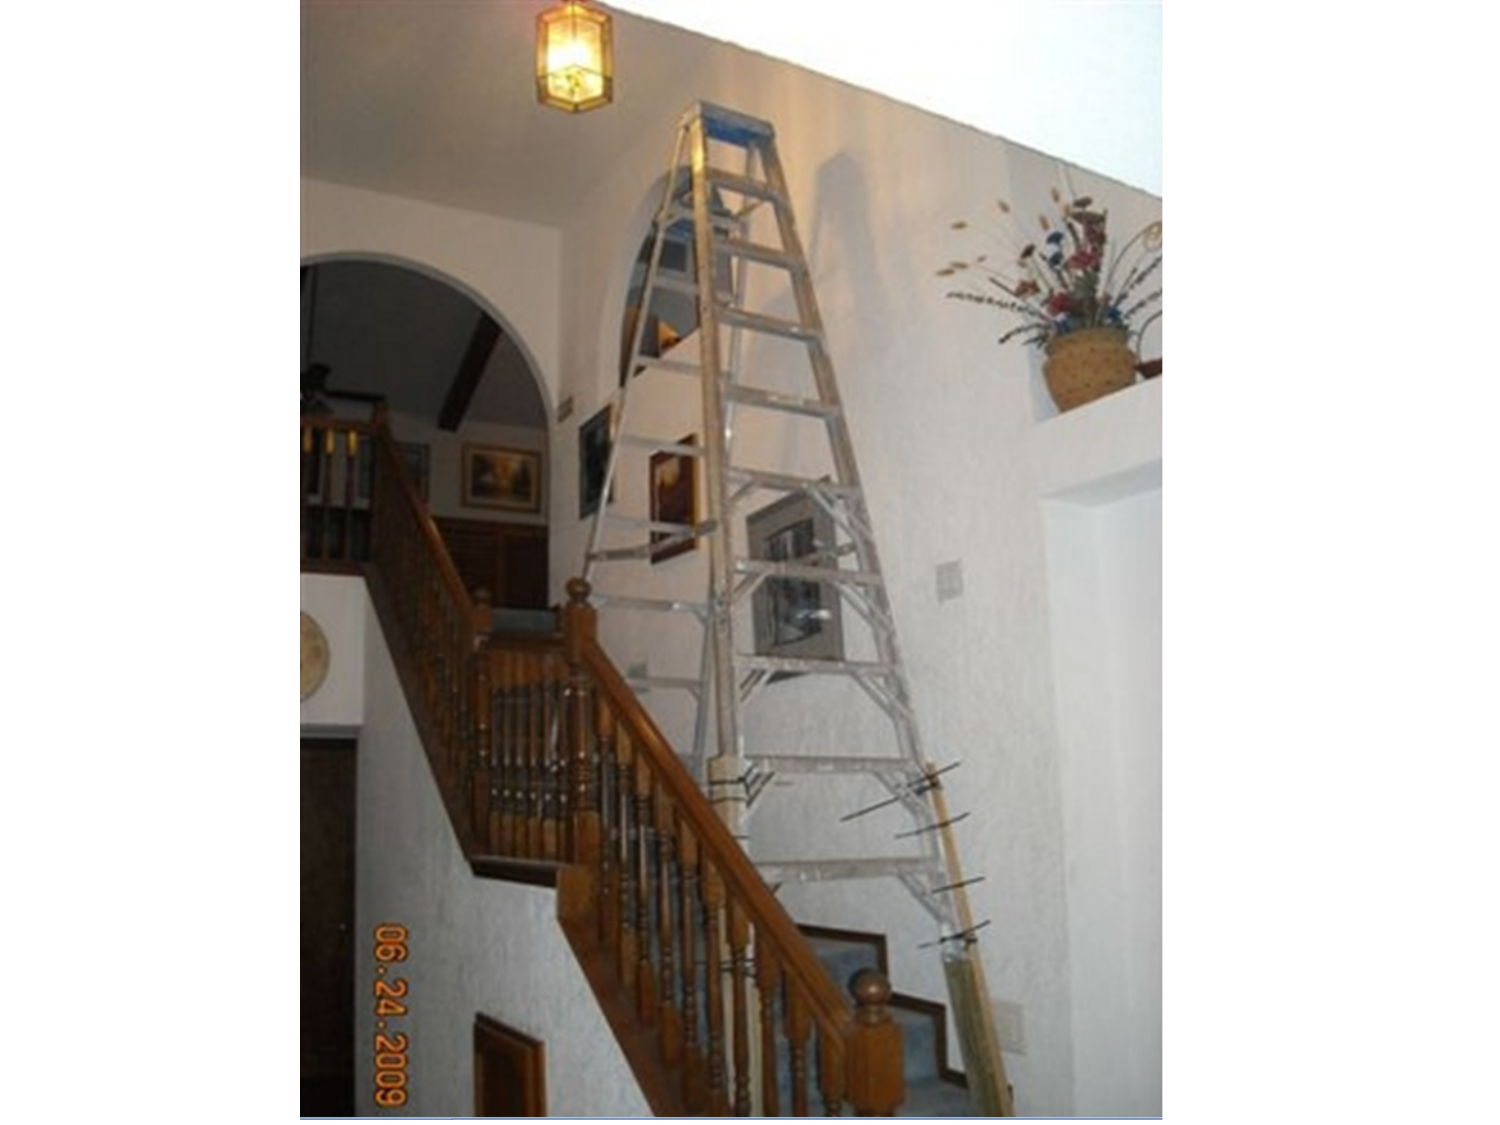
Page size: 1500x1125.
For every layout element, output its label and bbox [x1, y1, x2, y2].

picture [299, 0, 1163, 1120]
